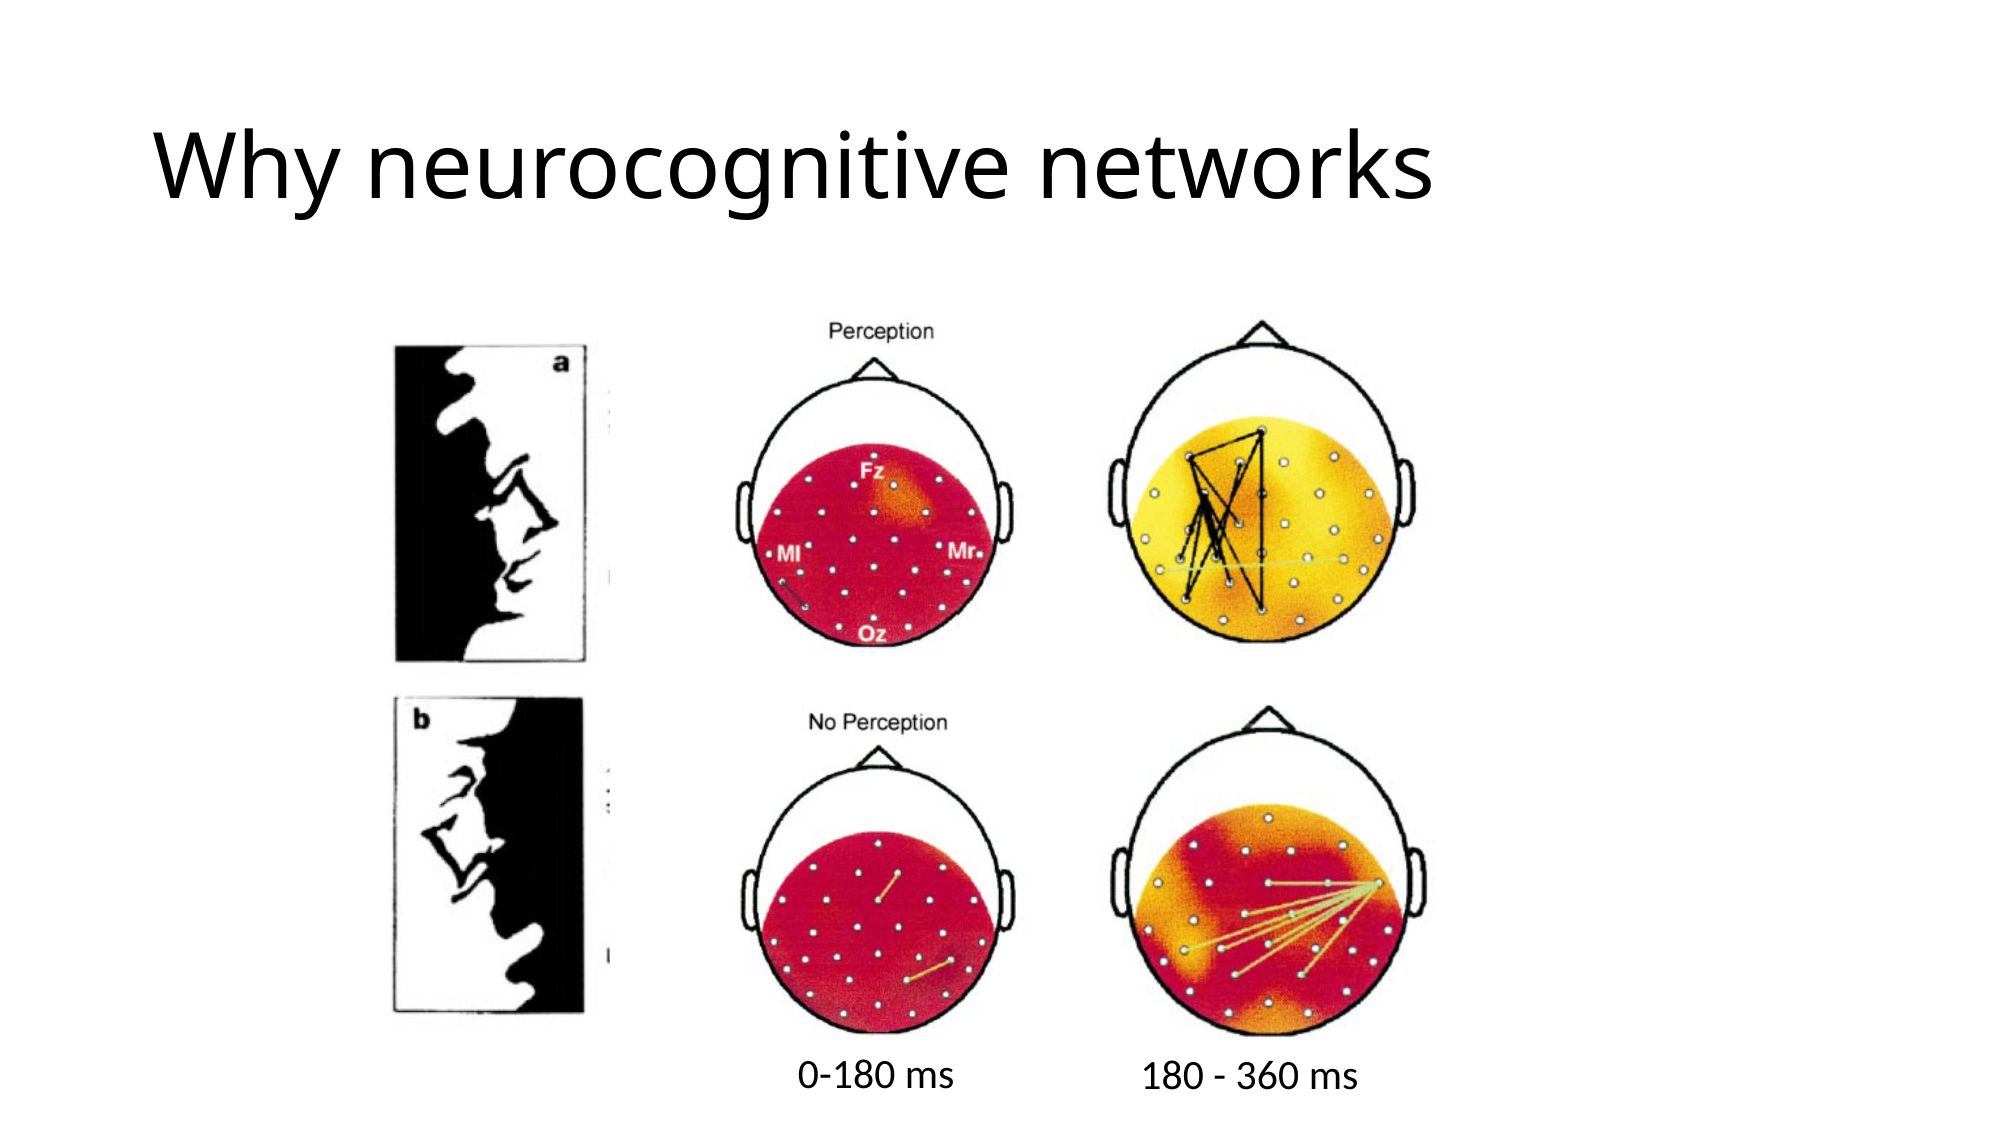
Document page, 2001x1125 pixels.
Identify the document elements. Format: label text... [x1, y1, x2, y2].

picture [1099, 703, 1436, 1040]
picture [730, 703, 1025, 1040]
picture [730, 314, 1023, 651]
text_box 180 - 360 ms [1125, 1040, 1374, 1105]
picture [349, 262, 610, 1040]
picture [1099, 314, 1432, 651]
title Why neurocognitive networks [137, 59, 1863, 278]
text_box 0-180 ms [783, 1040, 970, 1104]
